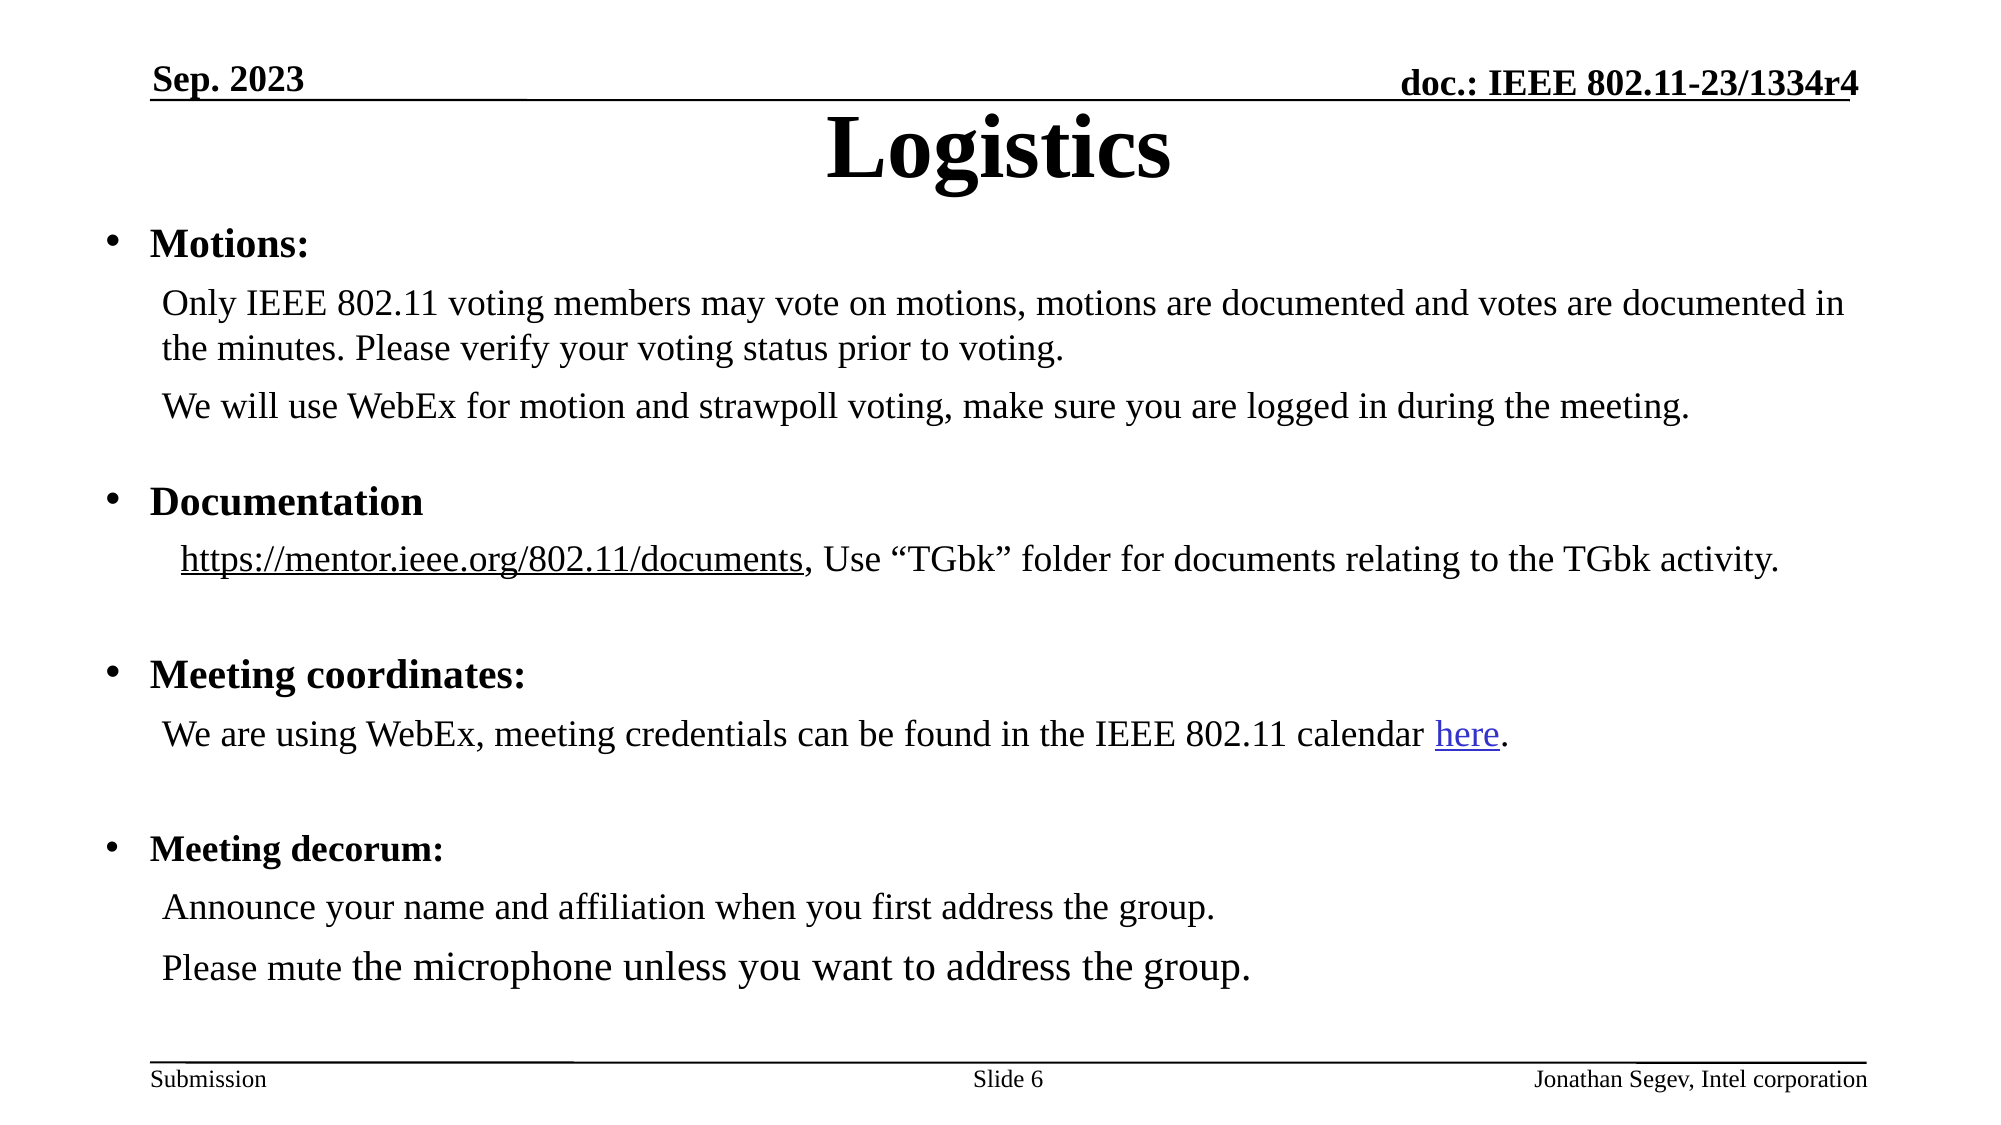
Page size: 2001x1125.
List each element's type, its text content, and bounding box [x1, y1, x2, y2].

footer Jonathan Segev, Intel corporation [1171, 1061, 1869, 1093]
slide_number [152, 54, 563, 100]
title Logistics [149, 112, 1850, 170]
slide_number Slide 6 [950, 1061, 1067, 1123]
list Motions: Only IEEE 802.11 voting members may vote on motions, motions are documented and votes are documented in the minutes. Please verify your voting status prior to voting. We will use WebEx for motion and strawpoll voting, make sure you are logged in during the meeting. Documentation https://mentor.ieee.org/802.11/documents, Use “TGbk” folder for documents relating to the TGbk activity. Meeting coordinates: We are using WebEx, meeting credentials can be found in the IEEE 802.11 calendar here. Meeting decorum: Announce your name and affiliation when you first address the group. Please mute the microphone unless you want to address the group. [90, 207, 1898, 1000]
